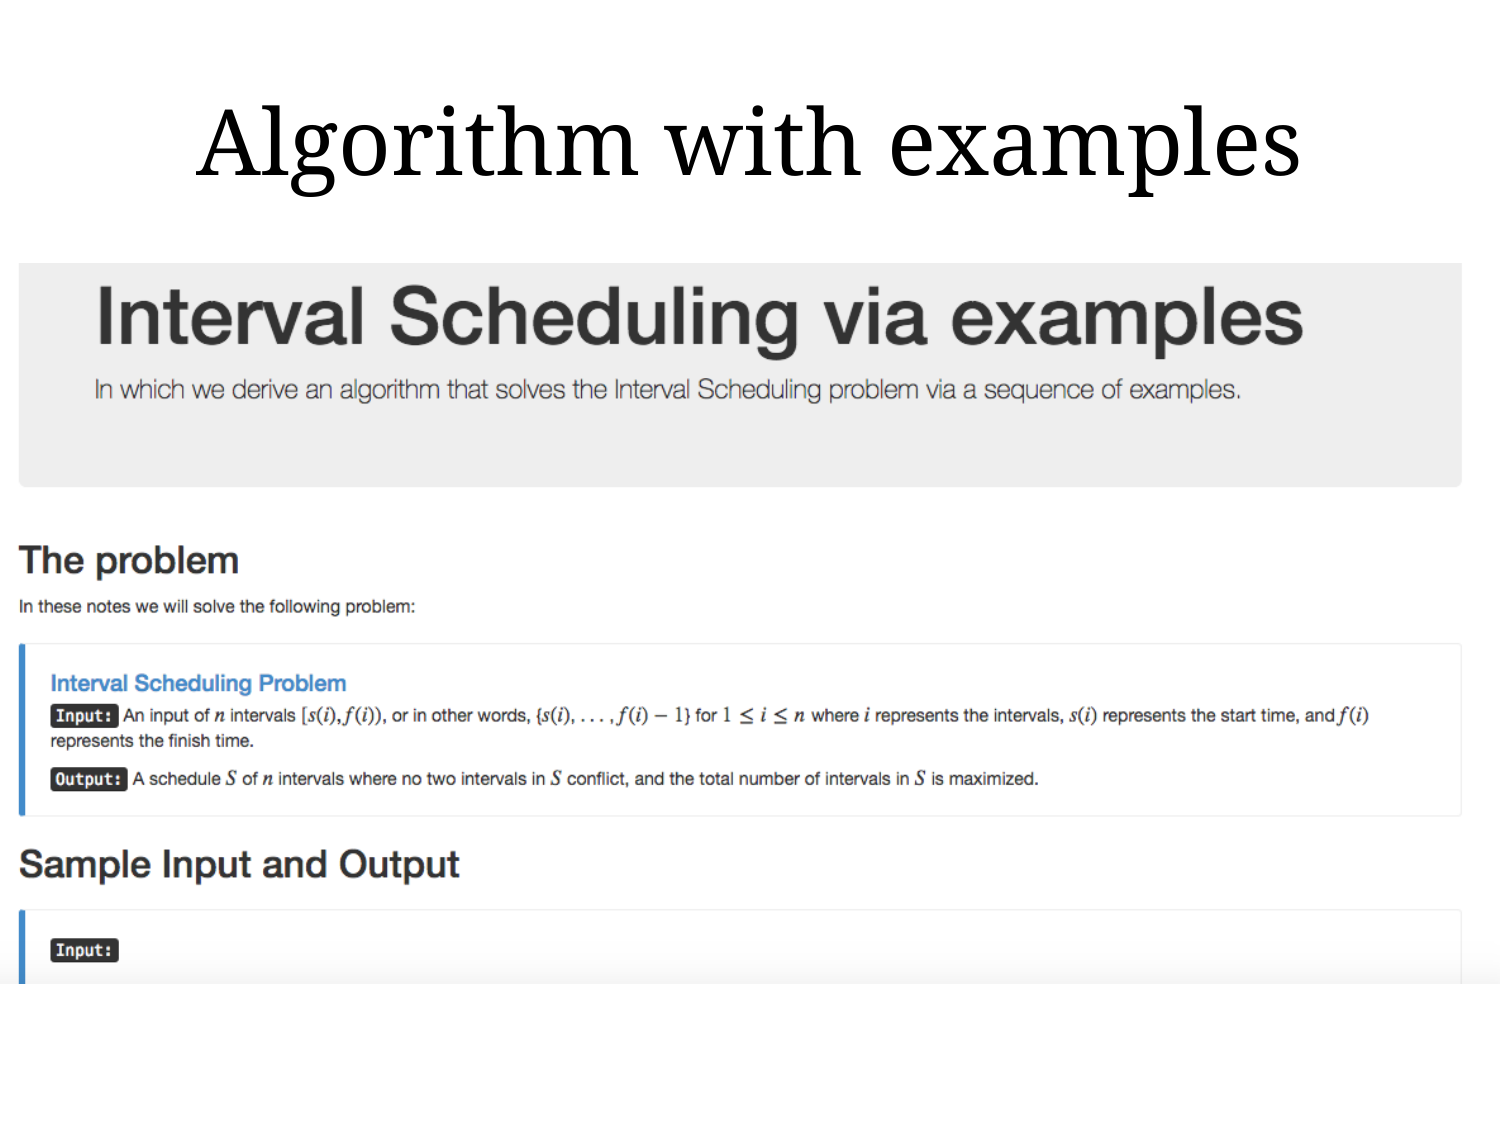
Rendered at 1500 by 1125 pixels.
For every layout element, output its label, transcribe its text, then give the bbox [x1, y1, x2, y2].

picture [0, 263, 1500, 984]
title Algorithm with examples [75, 45, 1425, 233]
